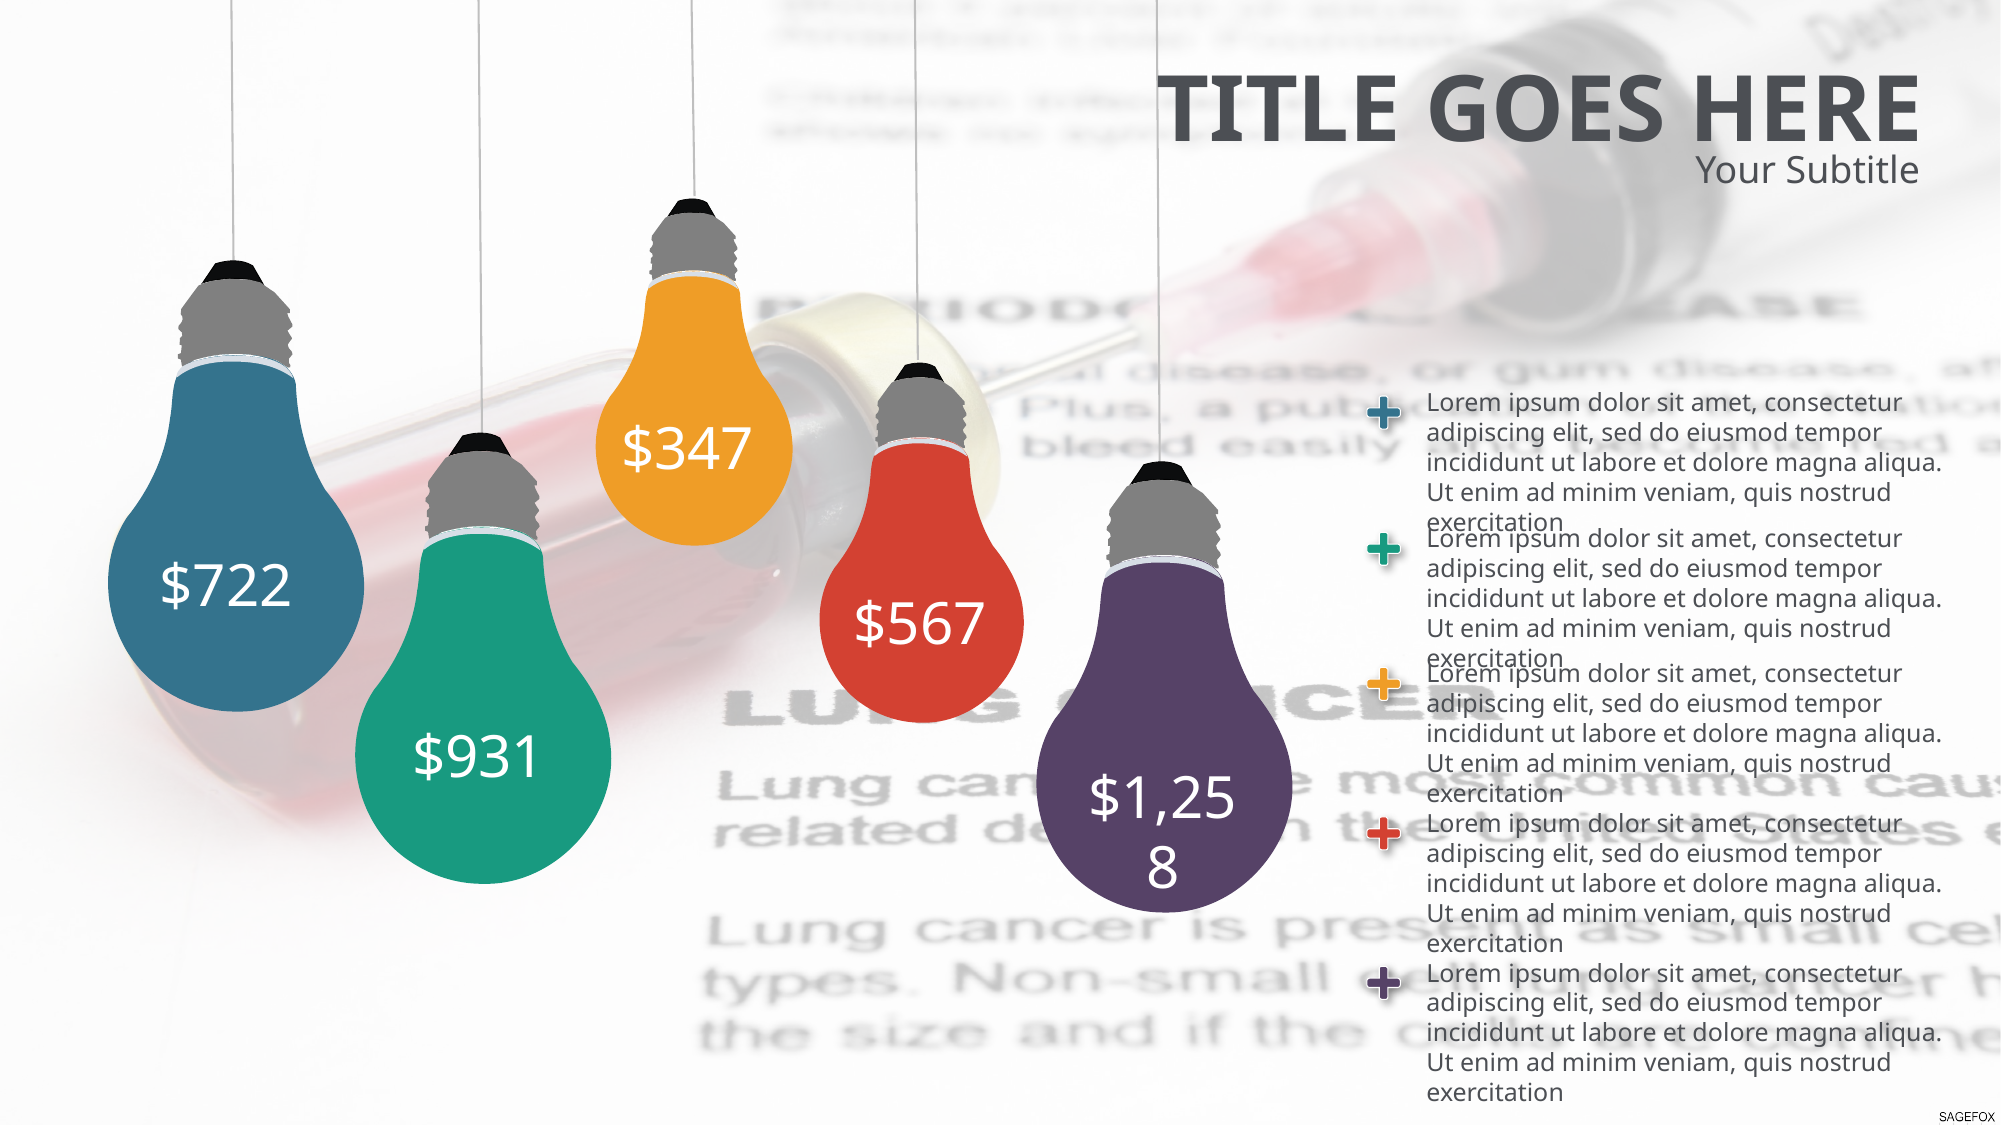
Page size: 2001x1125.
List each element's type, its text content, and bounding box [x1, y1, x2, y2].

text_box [805, 0, 1019, 723]
text_box [1366, 816, 1401, 850]
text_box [1019, 0, 1300, 913]
text_box [1366, 667, 1401, 701]
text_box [1035, 42, 1939, 199]
text_box Lorem ipsum dolor sit amet, consectetur adipiscing elit, sed do eiusmod tempor incididunt ut labore et dolore magna aliqua. Ut enim ad minim veniam, quis nostrud exercitation [1416, 678, 1970, 813]
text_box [582, 0, 799, 546]
text_box Lorem ipsum dolor sit amet, consectetur adipiscing elit, sed do eiusmod tempor incididunt ut labore et dolore magna aliqua. Ut enim ad minim veniam, quis nostrud exercitation [1416, 813, 1970, 963]
text_box [1366, 966, 1401, 1000]
text_box Lorem ipsum dolor sit amet, consectetur adipiscing elit, sed do eiusmod tempor incididunt ut labore et dolore magna aliqua. Ut enim ad minim veniam, quis nostrud exercitation [1416, 963, 1970, 1112]
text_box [91, 0, 372, 712]
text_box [338, 0, 619, 884]
text_box Lorem ipsum dolor sit amet, consectetur adipiscing elit, sed do eiusmod tempor incididunt ut labore et dolore magna aliqua. Ut enim ad minim veniam, quis nostrud exercitation [1416, 381, 1970, 542]
text_box [1366, 396, 1401, 430]
text_box [1366, 532, 1401, 566]
text_box Lorem ipsum dolor sit amet, consectetur adipiscing elit, sed do eiusmod tempor incididunt ut labore et dolore magna aliqua. Ut enim ad minim veniam, quis nostrud exercitation [1416, 542, 1970, 678]
picture [1936, 1111, 1997, 1125]
